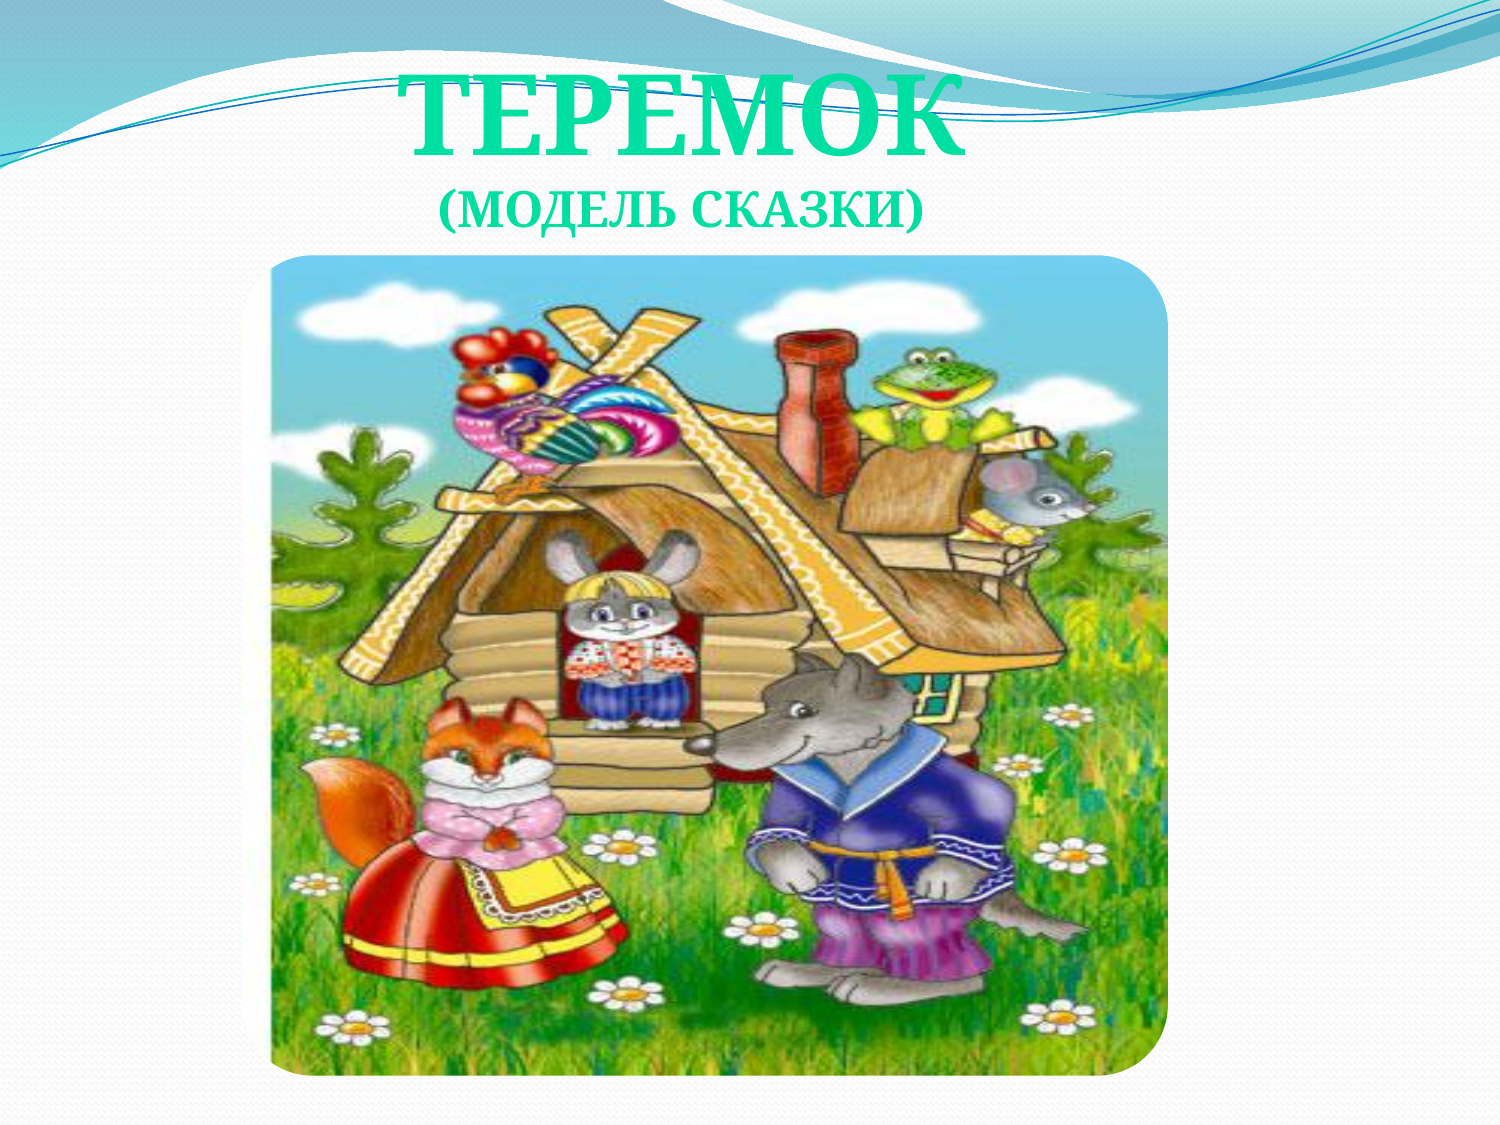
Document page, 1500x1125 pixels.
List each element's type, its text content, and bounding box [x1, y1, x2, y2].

picture [241, 255, 1169, 1076]
text_box ТЕРЕмок (модель сказки) [152, 35, 1211, 380]
